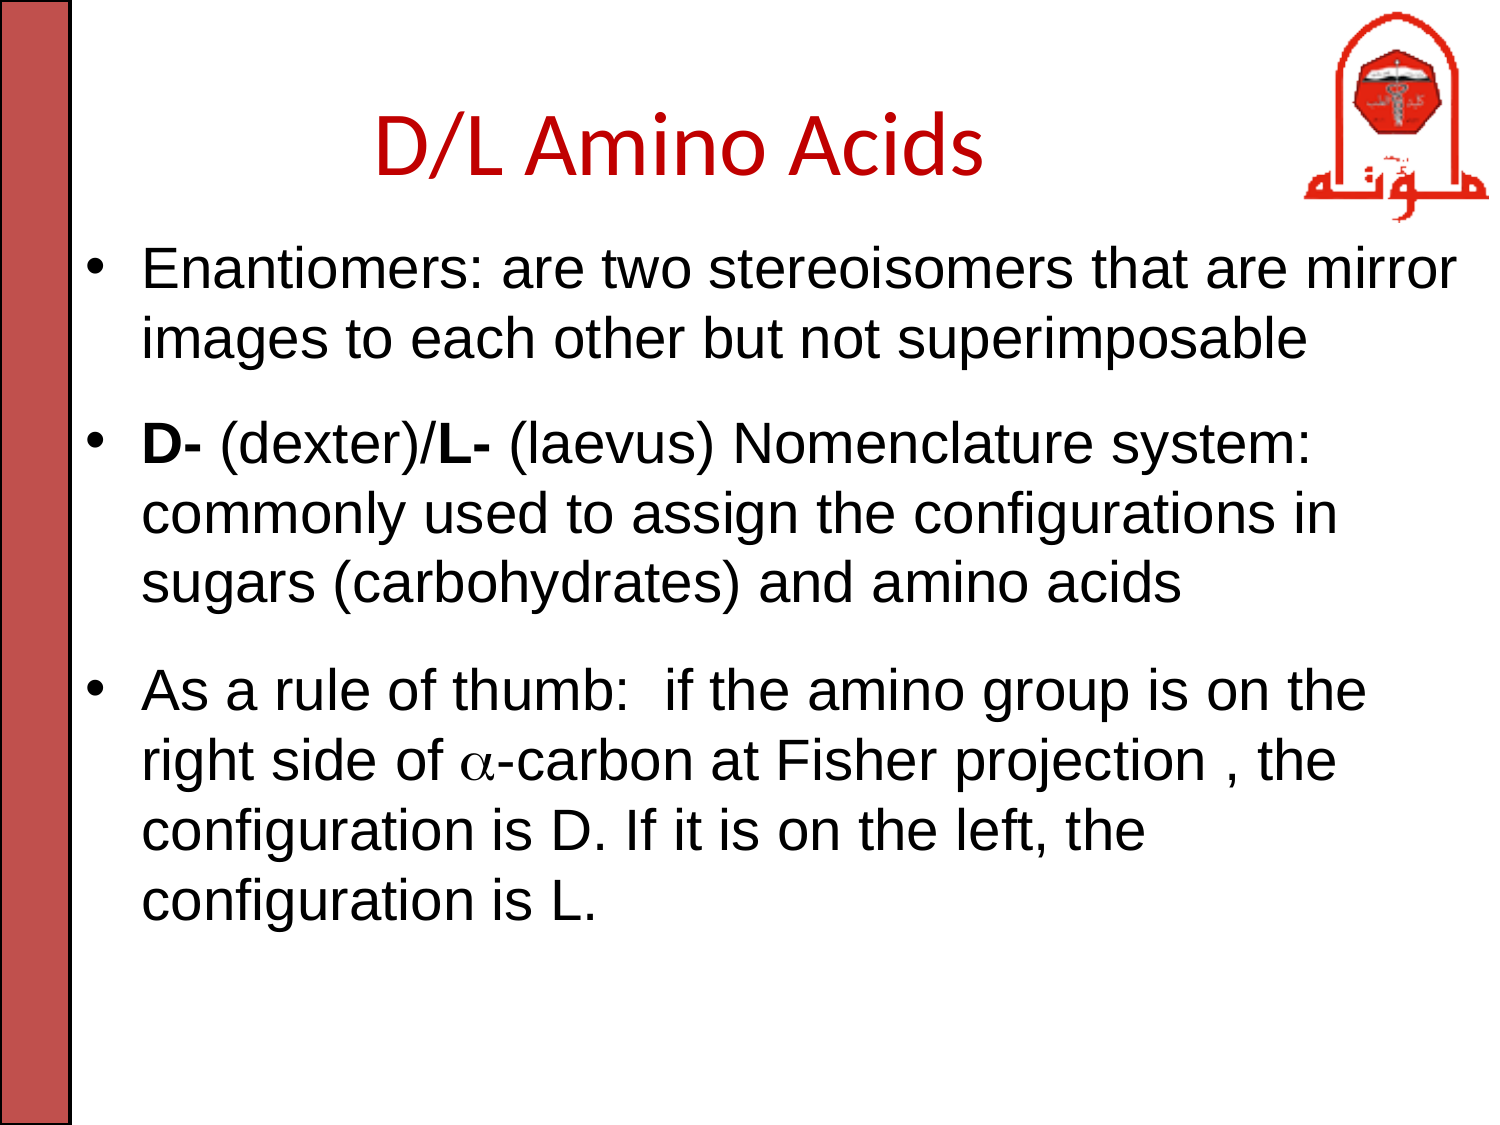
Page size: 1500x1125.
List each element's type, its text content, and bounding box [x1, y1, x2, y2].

list Enantiomers: are two stereoisomers that are mirror images to each other but not superimposable D- (dexter)/L- (laevus) Nomenclature system: commonly used to assign the configurations in sugars (carbohydrates) and amino acids As a rule of thumb: if the amino group is on the right side of -carbon at Fisher projection , the configuration is D. If it is on the left, the configuration is L. [72, 222, 1489, 1125]
title D/L Amino Acids [72, 45, 1295, 222]
picture [1300, 9, 1489, 223]
text_box [0, 0, 72, 1125]
